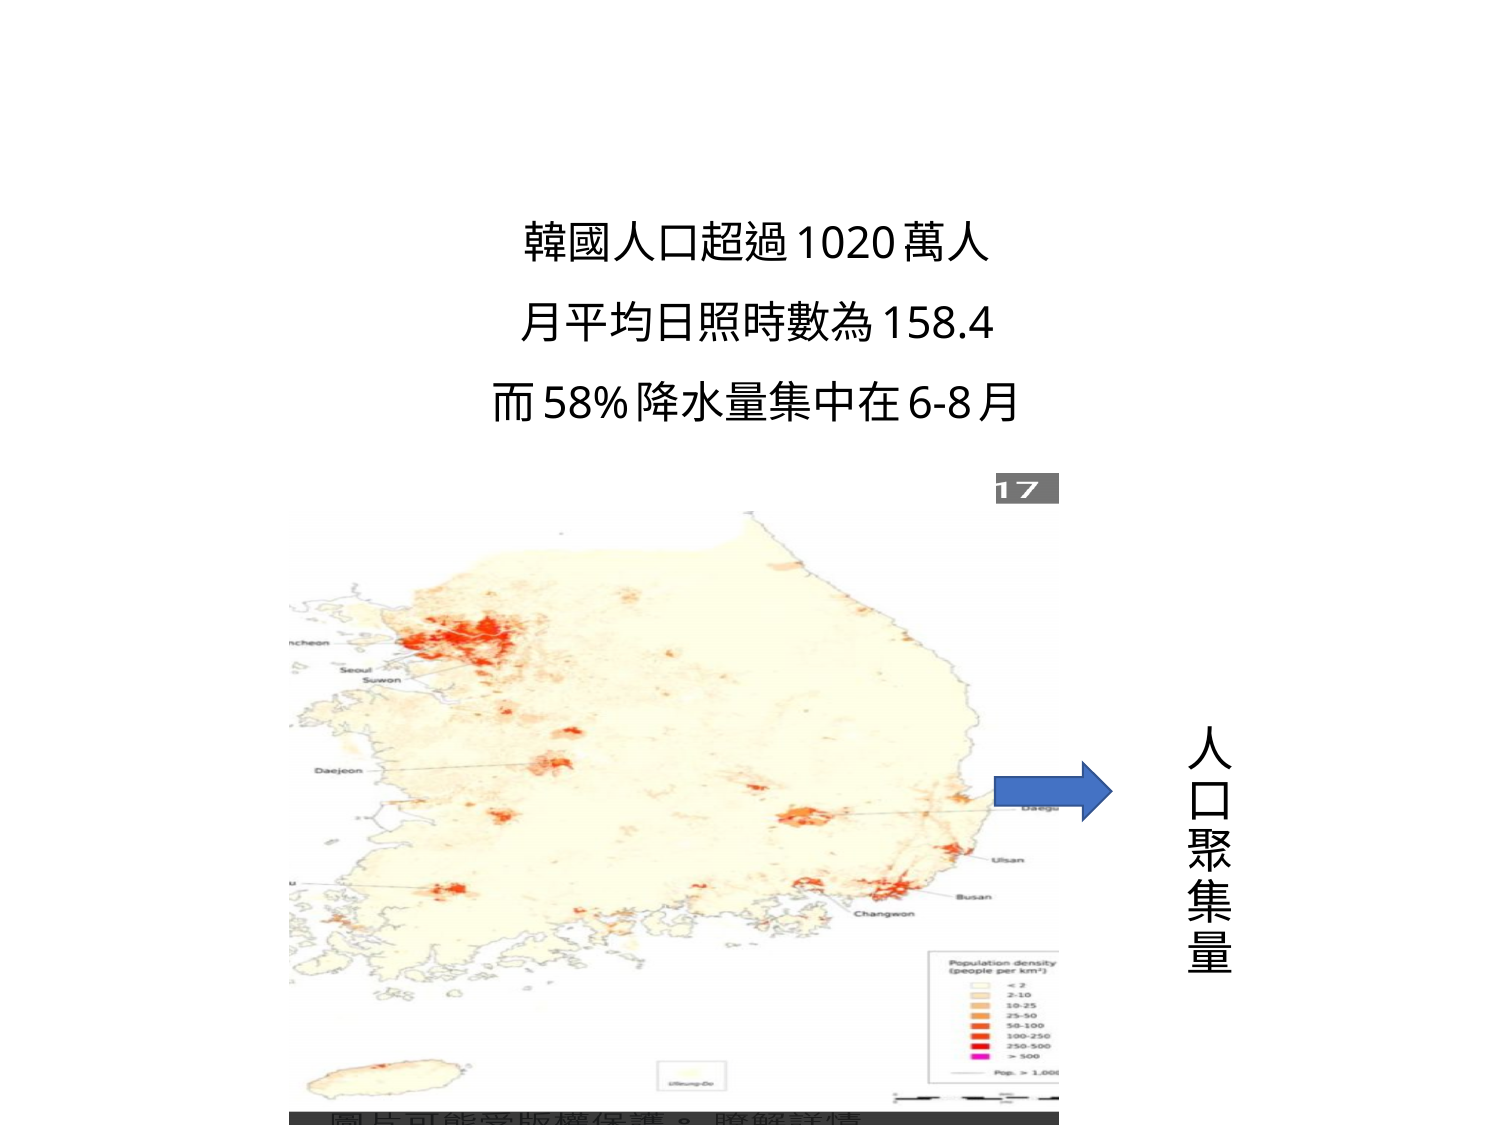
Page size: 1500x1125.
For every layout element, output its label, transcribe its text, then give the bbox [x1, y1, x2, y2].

picture [289, 473, 1060, 1125]
text_box [1060, 760, 1113, 823]
title 韓國人口超過1020萬人 月平均日照時數為158.4 而58%降水量集中在6-8月 [194, 42, 1320, 435]
subtitle 人口聚集量 [1152, 717, 1269, 990]
